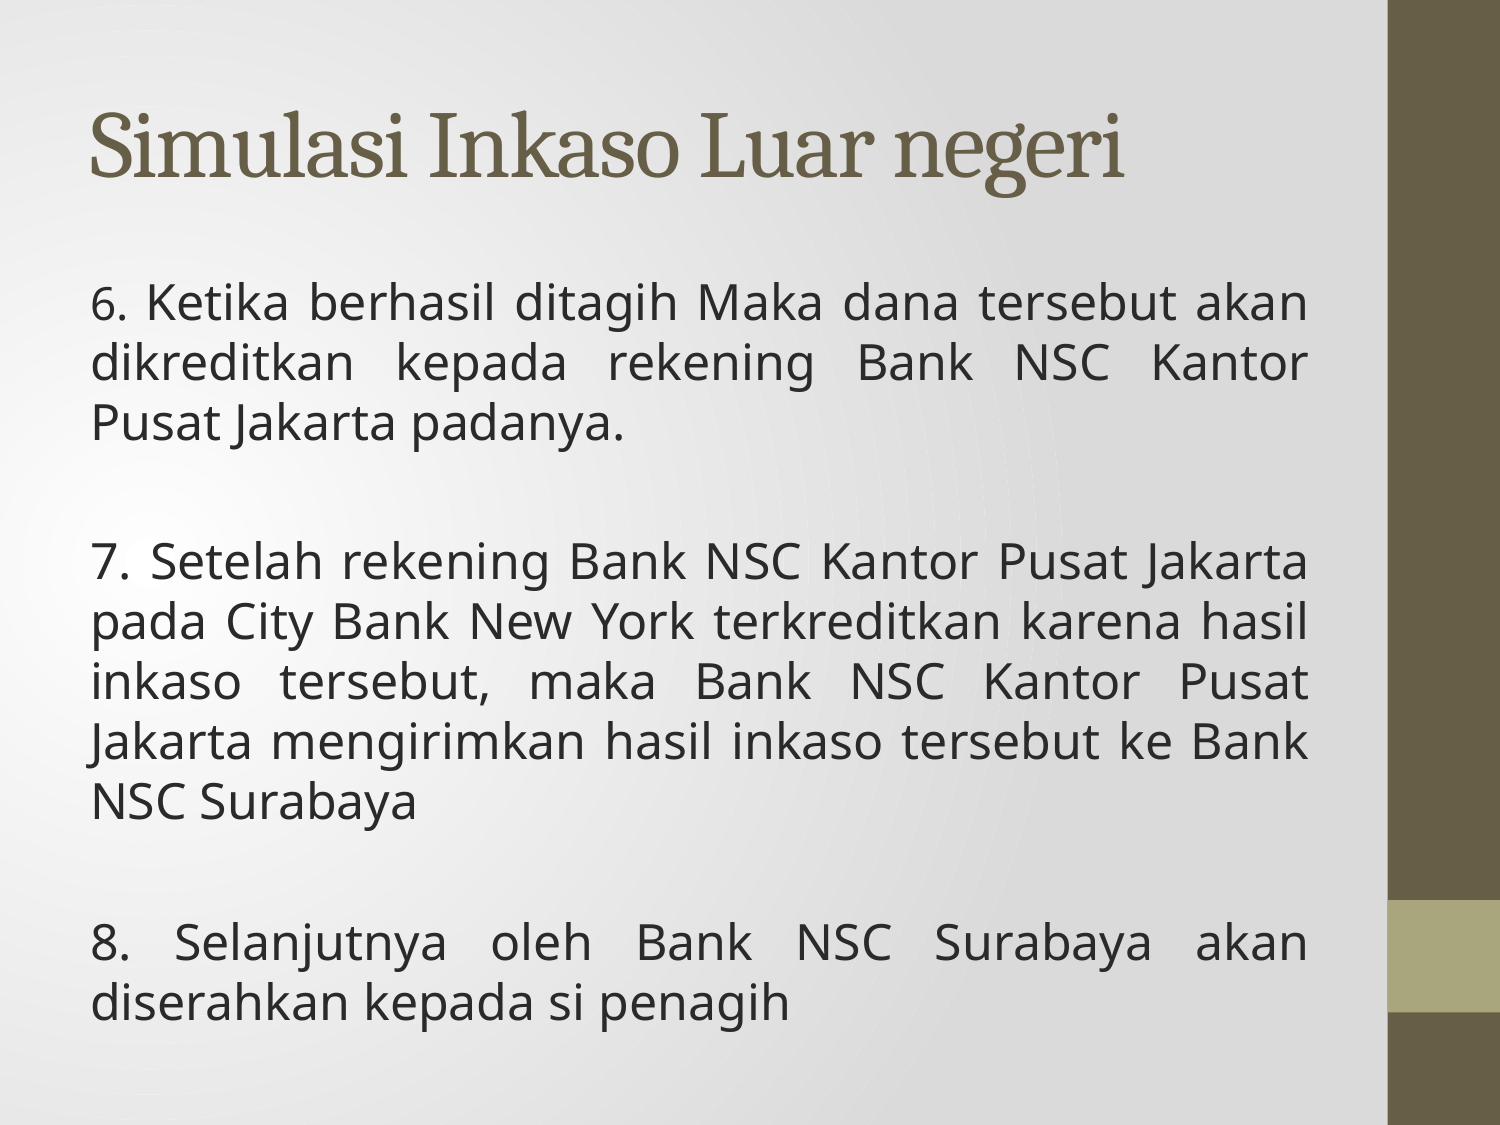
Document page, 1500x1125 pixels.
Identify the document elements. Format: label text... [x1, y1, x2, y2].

list 6. Ketika berhasil ditagih Maka dana tersebut akan dikreditkan kepada rekening Bank NSC Kantor Pusat Jakarta padanya. 7. Setelah rekening Bank NSC Kantor Pusat Jakarta pada City Bank New York terkreditkan karena hasil inkaso tersebut, maka Bank NSC Kantor Pusat Jakarta mengirimkan hasil inkaso tersebut ke Bank NSC Surabaya 8. Selanjutnya oleh Bank NSC Surabaya akan diserahkan kepada si penagih [75, 262, 1325, 1050]
title Simulasi Inkaso Luar negeri [75, 45, 1325, 233]
